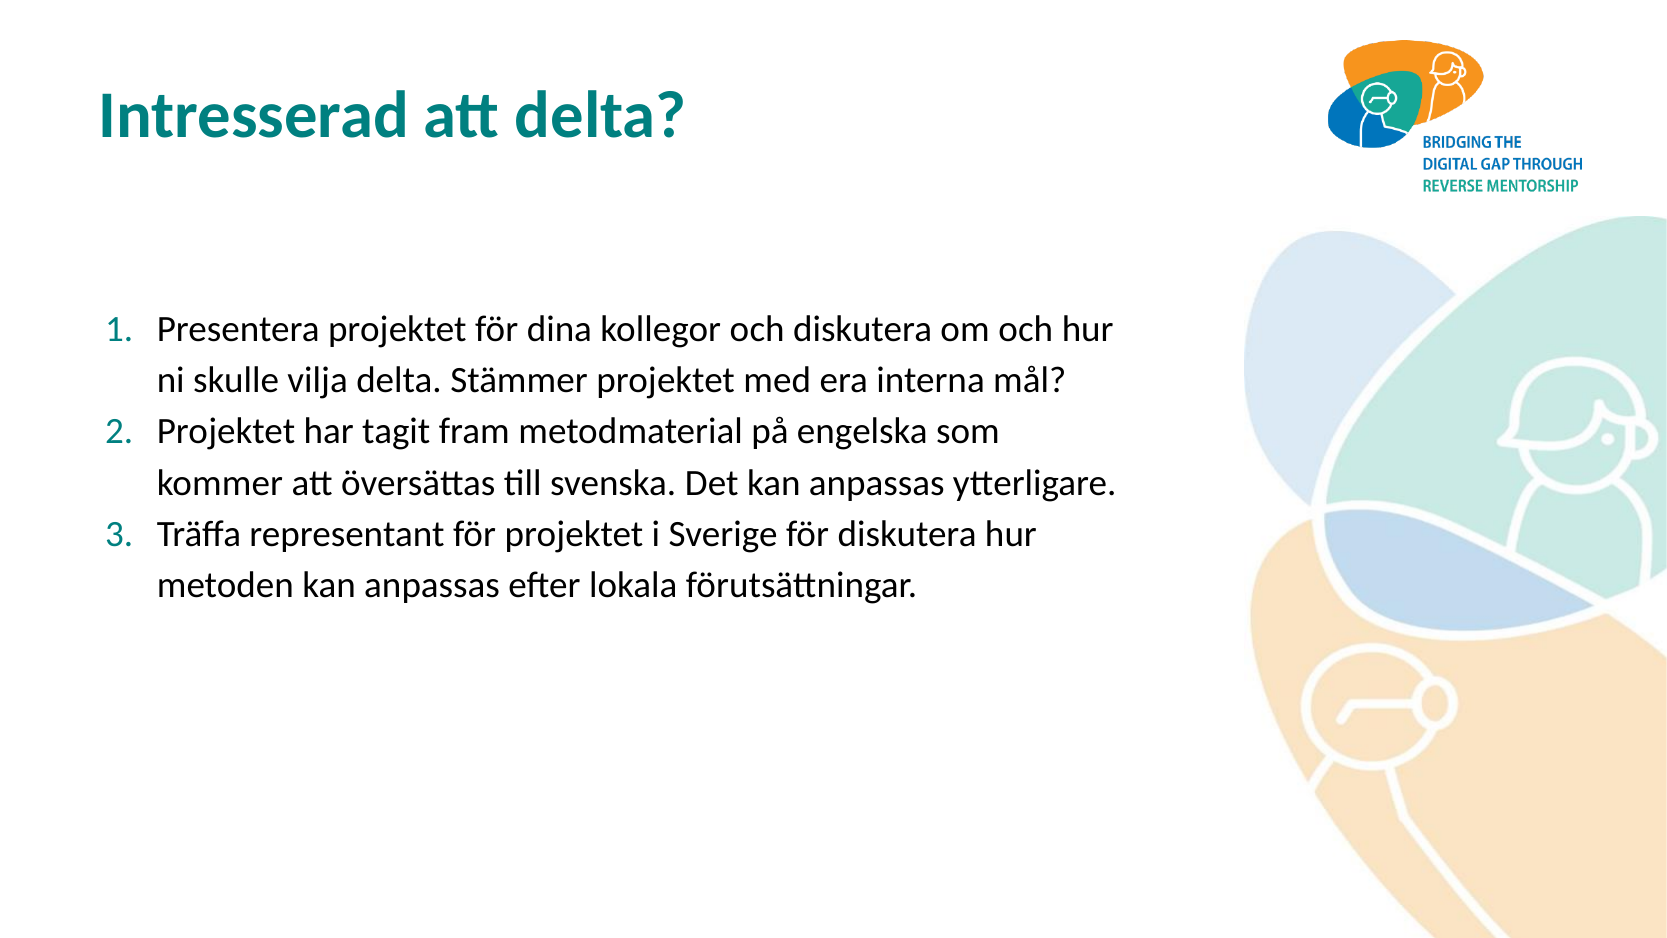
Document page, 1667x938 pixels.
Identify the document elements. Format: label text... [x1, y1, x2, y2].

title Intresserad att delta? [83, 37, 1306, 194]
picture [1244, 216, 1667, 938]
picture [1326, 39, 1584, 192]
list Presentera projektet för dina kollegor och diskutera om och hur ni skulle vilja delta. Stämmer projektet med era interna mål? Projektet har tagit fram metodmaterial på engelska som kommer att översättas till svenska. Det kan anpassas ytterligare. Träffa representant för projektet i Sverige för diskutera hur metoden kan anpassas efter lokala förutsättningar. [75, 245, 1135, 716]
